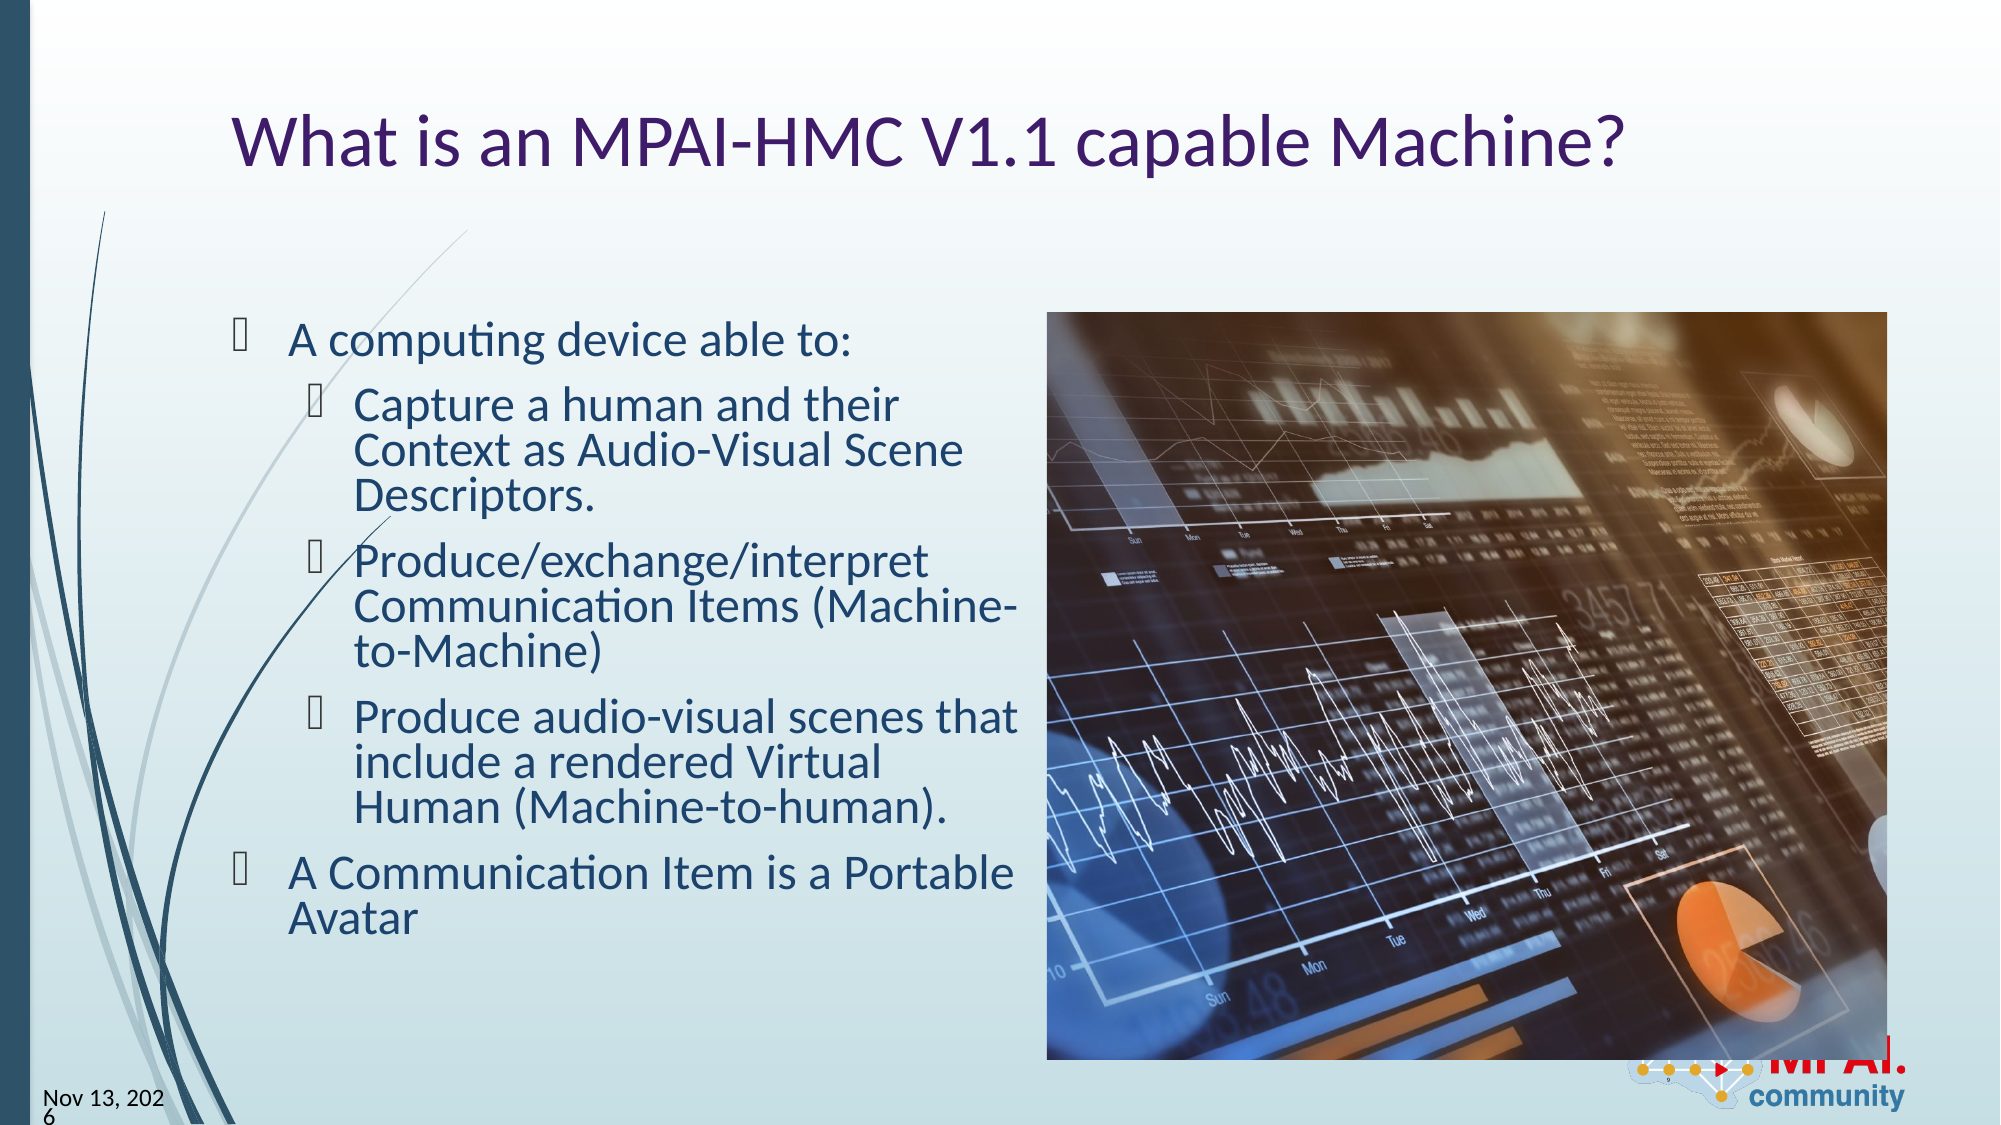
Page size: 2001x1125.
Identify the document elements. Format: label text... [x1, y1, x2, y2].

list A computing device able to: Capture a human and their Context as Audio-Visual Scene Descriptors. Produce/exchange/interpret Communication Items (Machine-to-Machine) Produce audio-visual scenes that include a rendered Virtual Human (Machine-to-human). A Communication Item is a Portable Avatar [216, 312, 1046, 1060]
title What is an MPAI-HMC V1.1 capable Machine? [216, 102, 1888, 312]
slide_number 9 [1652, 1076, 1744, 1085]
picture [1046, 312, 1909, 1120]
slide_number 24-Jul-22 [28, 1080, 192, 1125]
